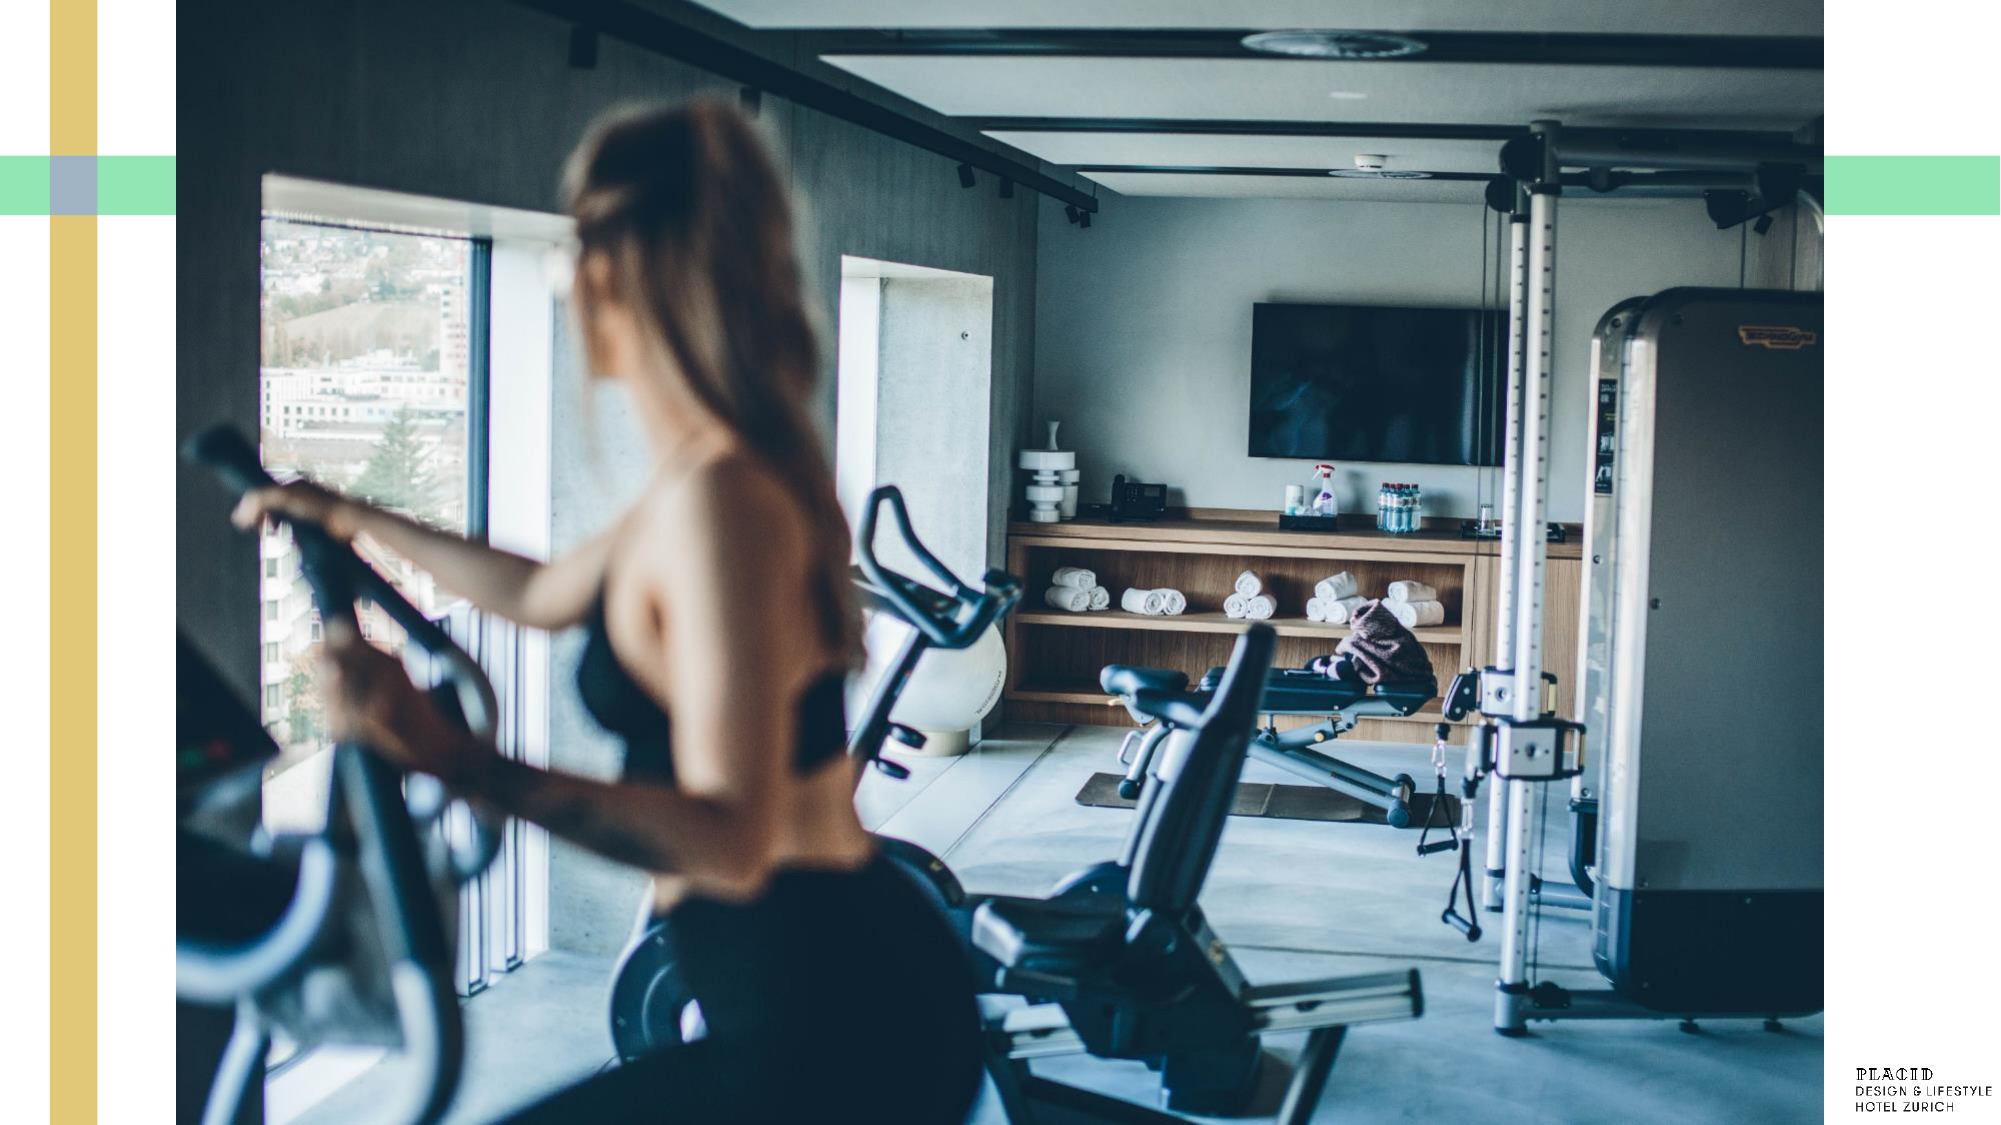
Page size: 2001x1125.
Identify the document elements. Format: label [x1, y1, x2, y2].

text_box [49, 216, 98, 1125]
text_box [0, 155, 49, 216]
text_box [98, 155, 176, 216]
text_box [49, 155, 98, 216]
text_box [1824, 155, 2000, 216]
picture [176, 0, 1824, 1125]
text_box [49, 0, 98, 155]
picture [1855, 1068, 1992, 1116]
